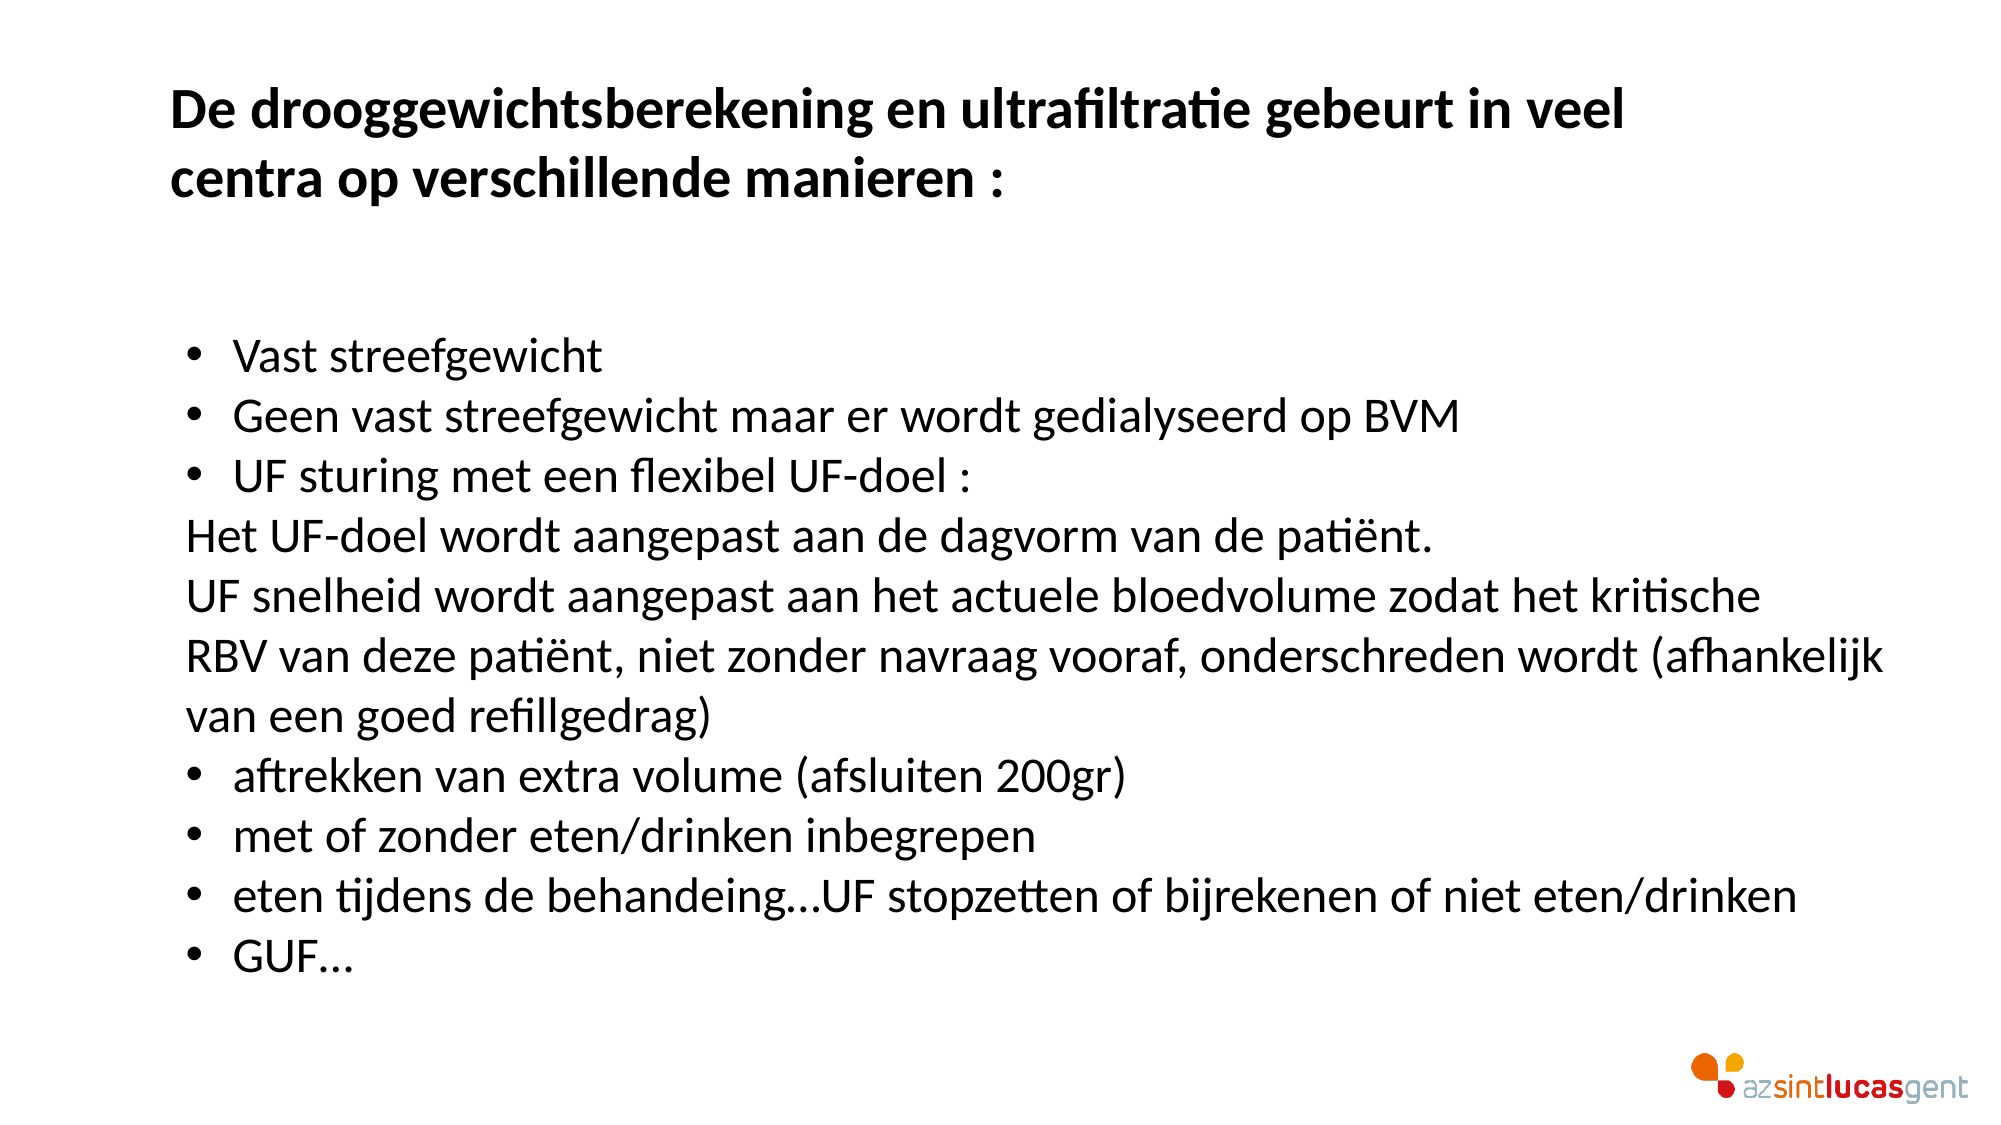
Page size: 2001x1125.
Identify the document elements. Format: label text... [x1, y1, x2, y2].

picture [1691, 1053, 1968, 1104]
title De drooggewichtsberekening en ultrafiltratie gebeurt in veel centra op verschillende manieren : [170, 69, 1671, 186]
text_box Vast streefgewicht Geen vast streefgewicht maar er wordt gedialyseerd op BVM UF sturing met een flexibel UF-doel : Het UF-doel wordt aangepast aan de dagvorm van de patiënt. UF snelheid wordt aangepast aan het actuele bloedvolume zodat het kritische RBV van deze patiënt, niet zonder navraag vooraf, onderschreden wordt (afhankelijk van een goed refillgedrag) aftrekken van extra volume (afsluiten 200gr) met of zonder eten/drinken inbegrepen eten tijdens de behandeing…UF stopzetten of bijrekenen of niet eten/drinken GUF… [170, 315, 1906, 991]
